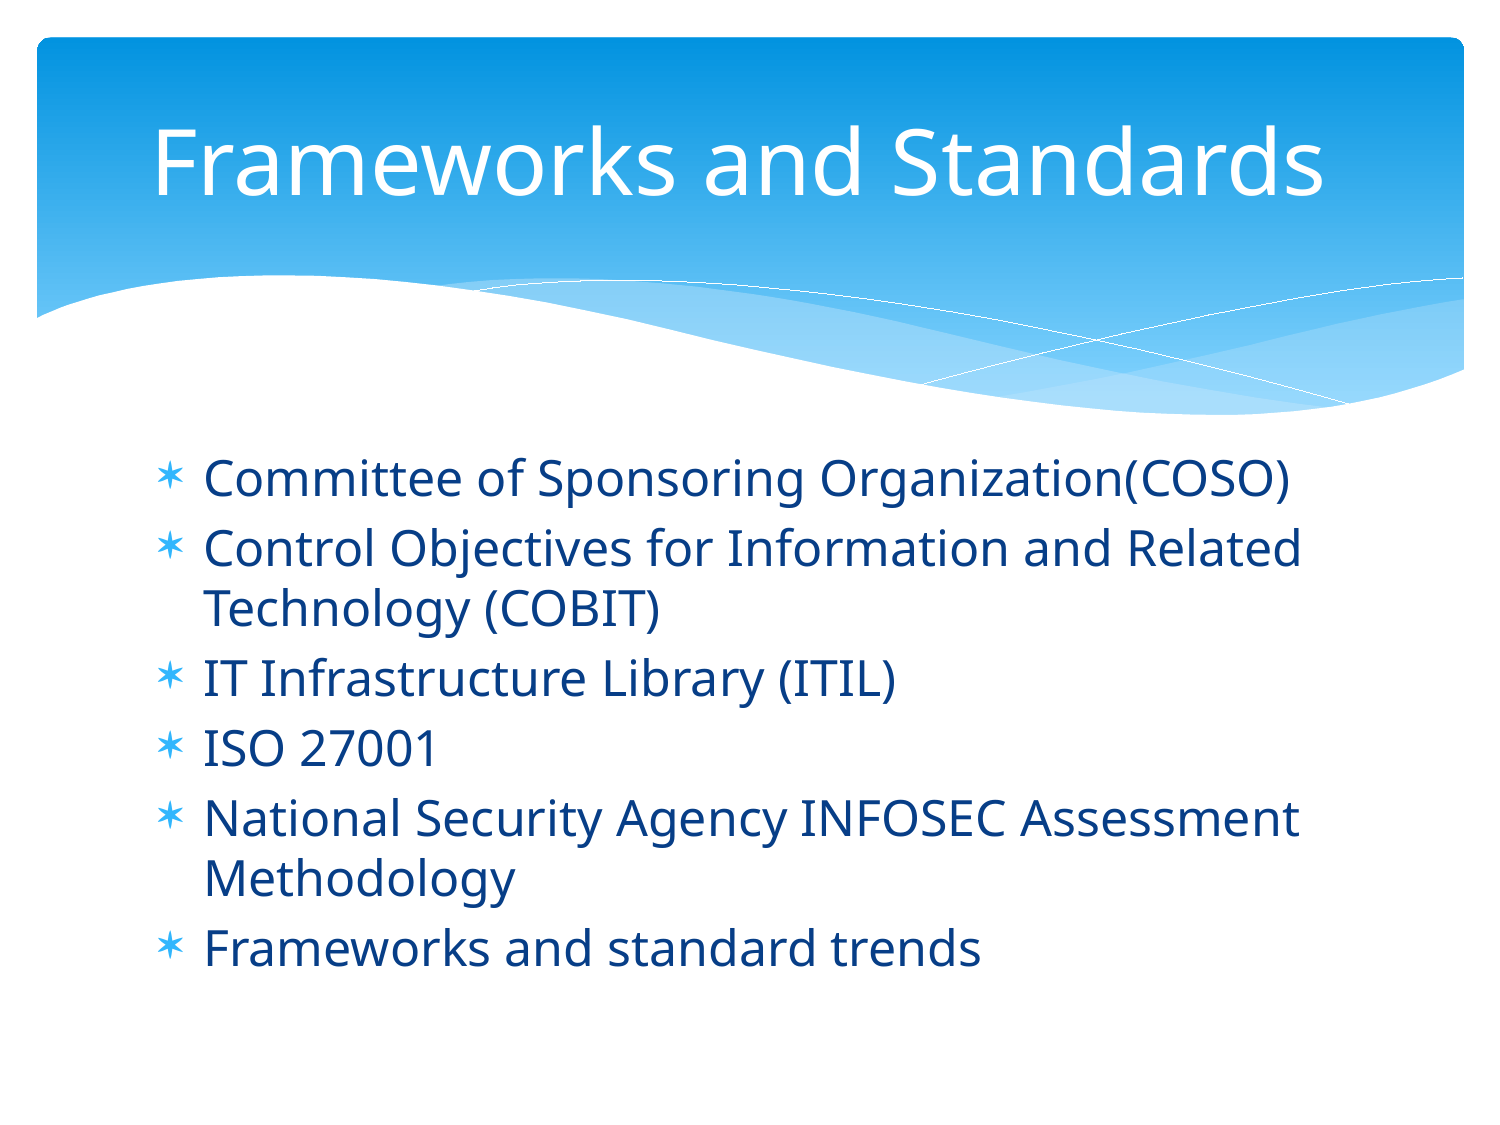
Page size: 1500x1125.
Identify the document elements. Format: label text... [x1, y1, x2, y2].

list Committee of Sponsoring Organization(COSO) Control Objectives for Information and Related Technology (COBIT) IT Infrastructure Library (ITIL) ISO 27001 National Security Agency INFOSEC Assessment Methodology Frameworks and standard trends [143, 438, 1359, 1005]
title Frameworks and Standards [75, 55, 1425, 261]
